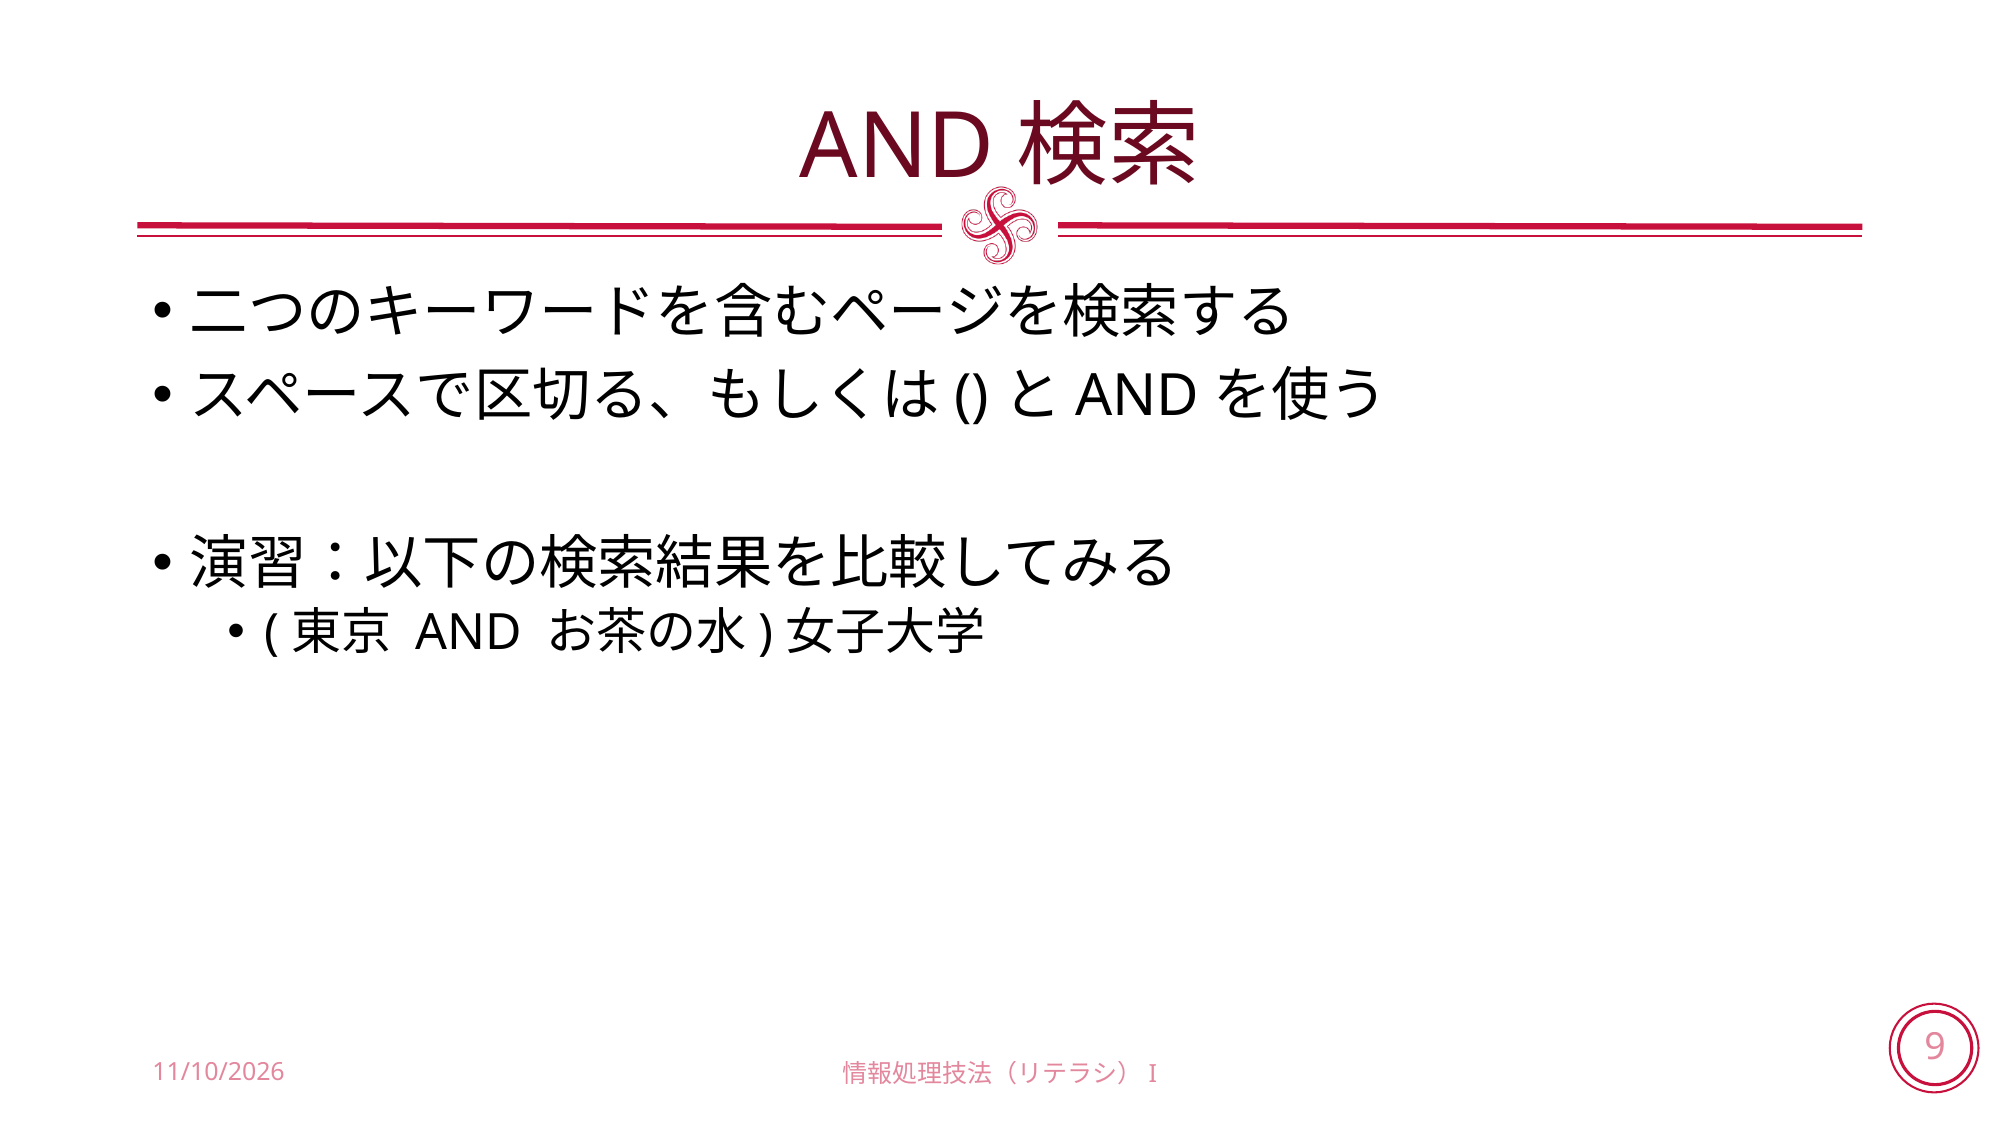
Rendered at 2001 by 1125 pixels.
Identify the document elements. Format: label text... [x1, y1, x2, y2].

picture [959, 237, 1041, 268]
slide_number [137, 1042, 588, 1103]
footer 情報処理技法（リテラシ）I [662, 1042, 1338, 1103]
title AND検索 [137, 59, 1863, 237]
list 二つのキーワードを含むページを検索する スペースで区切る、もしくは()とANDを使う 演習：以下の検索結果を比較してみる (東京 AND お茶の水)女子大学 [137, 274, 1863, 1014]
